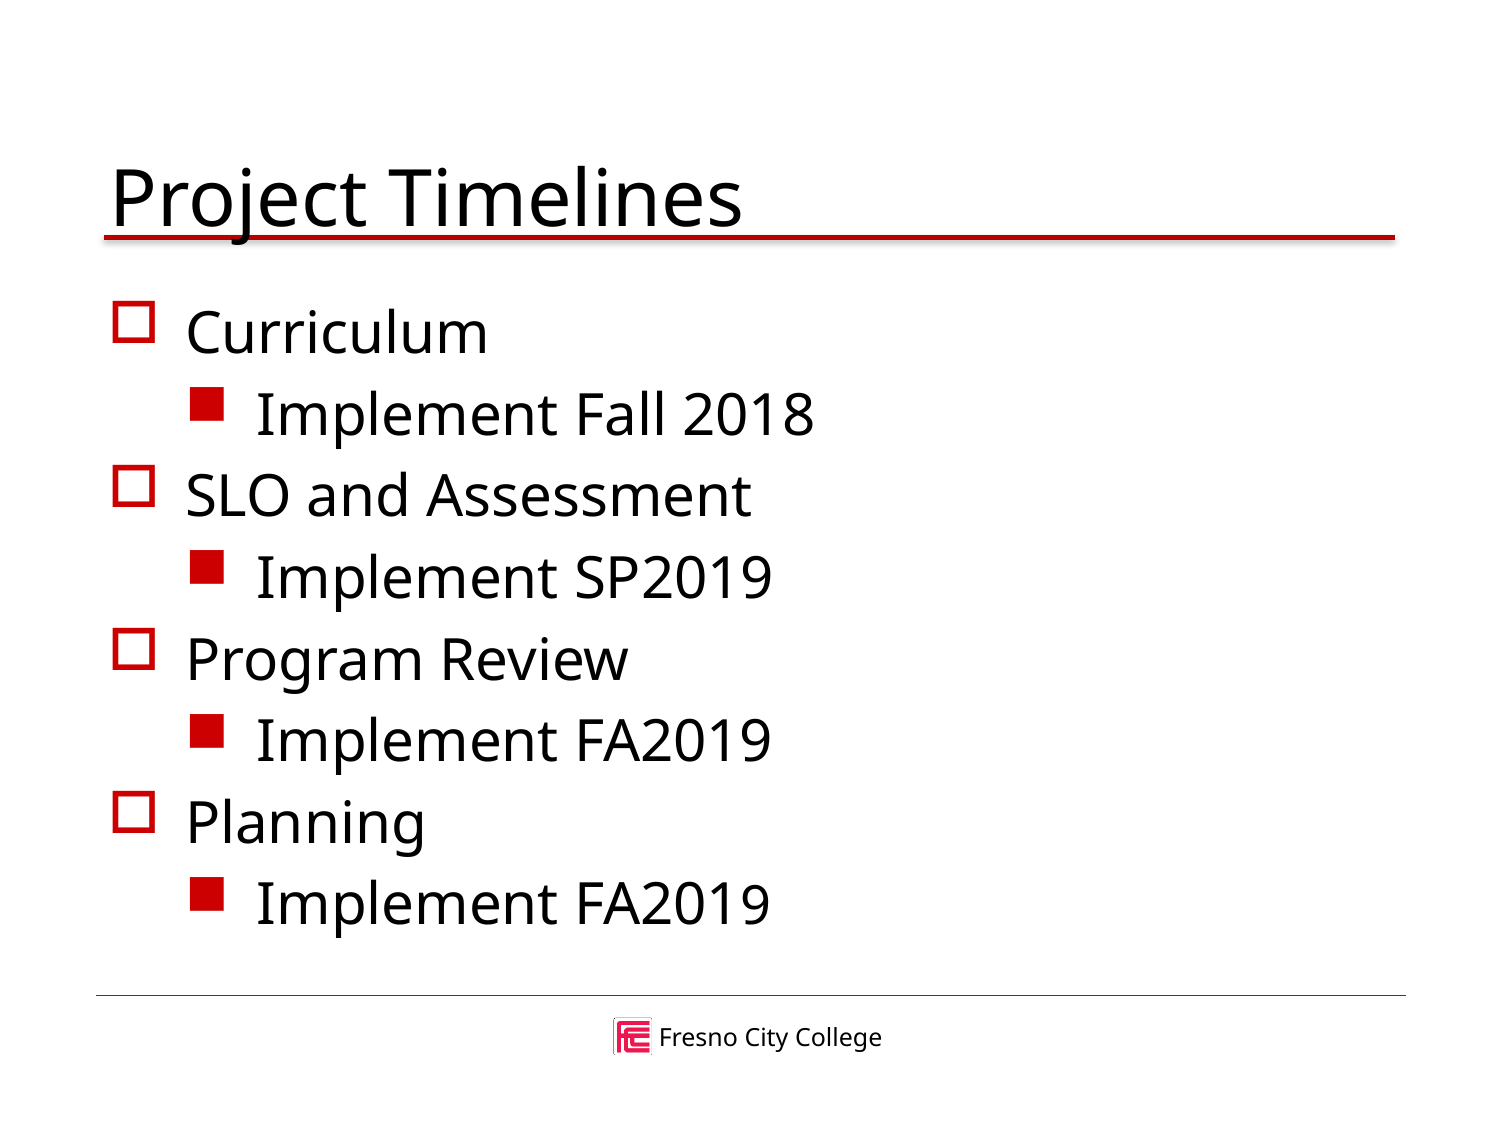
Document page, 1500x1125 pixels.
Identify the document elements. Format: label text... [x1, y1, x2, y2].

list Curriculum Implement Fall 2018 SLO and Assessment Implement SP2019 Program Review Implement FA2019 Planning Implement FA2019 [92, 287, 1406, 962]
title Project Timelines [94, 50, 1407, 250]
picture [613, 1017, 652, 1055]
